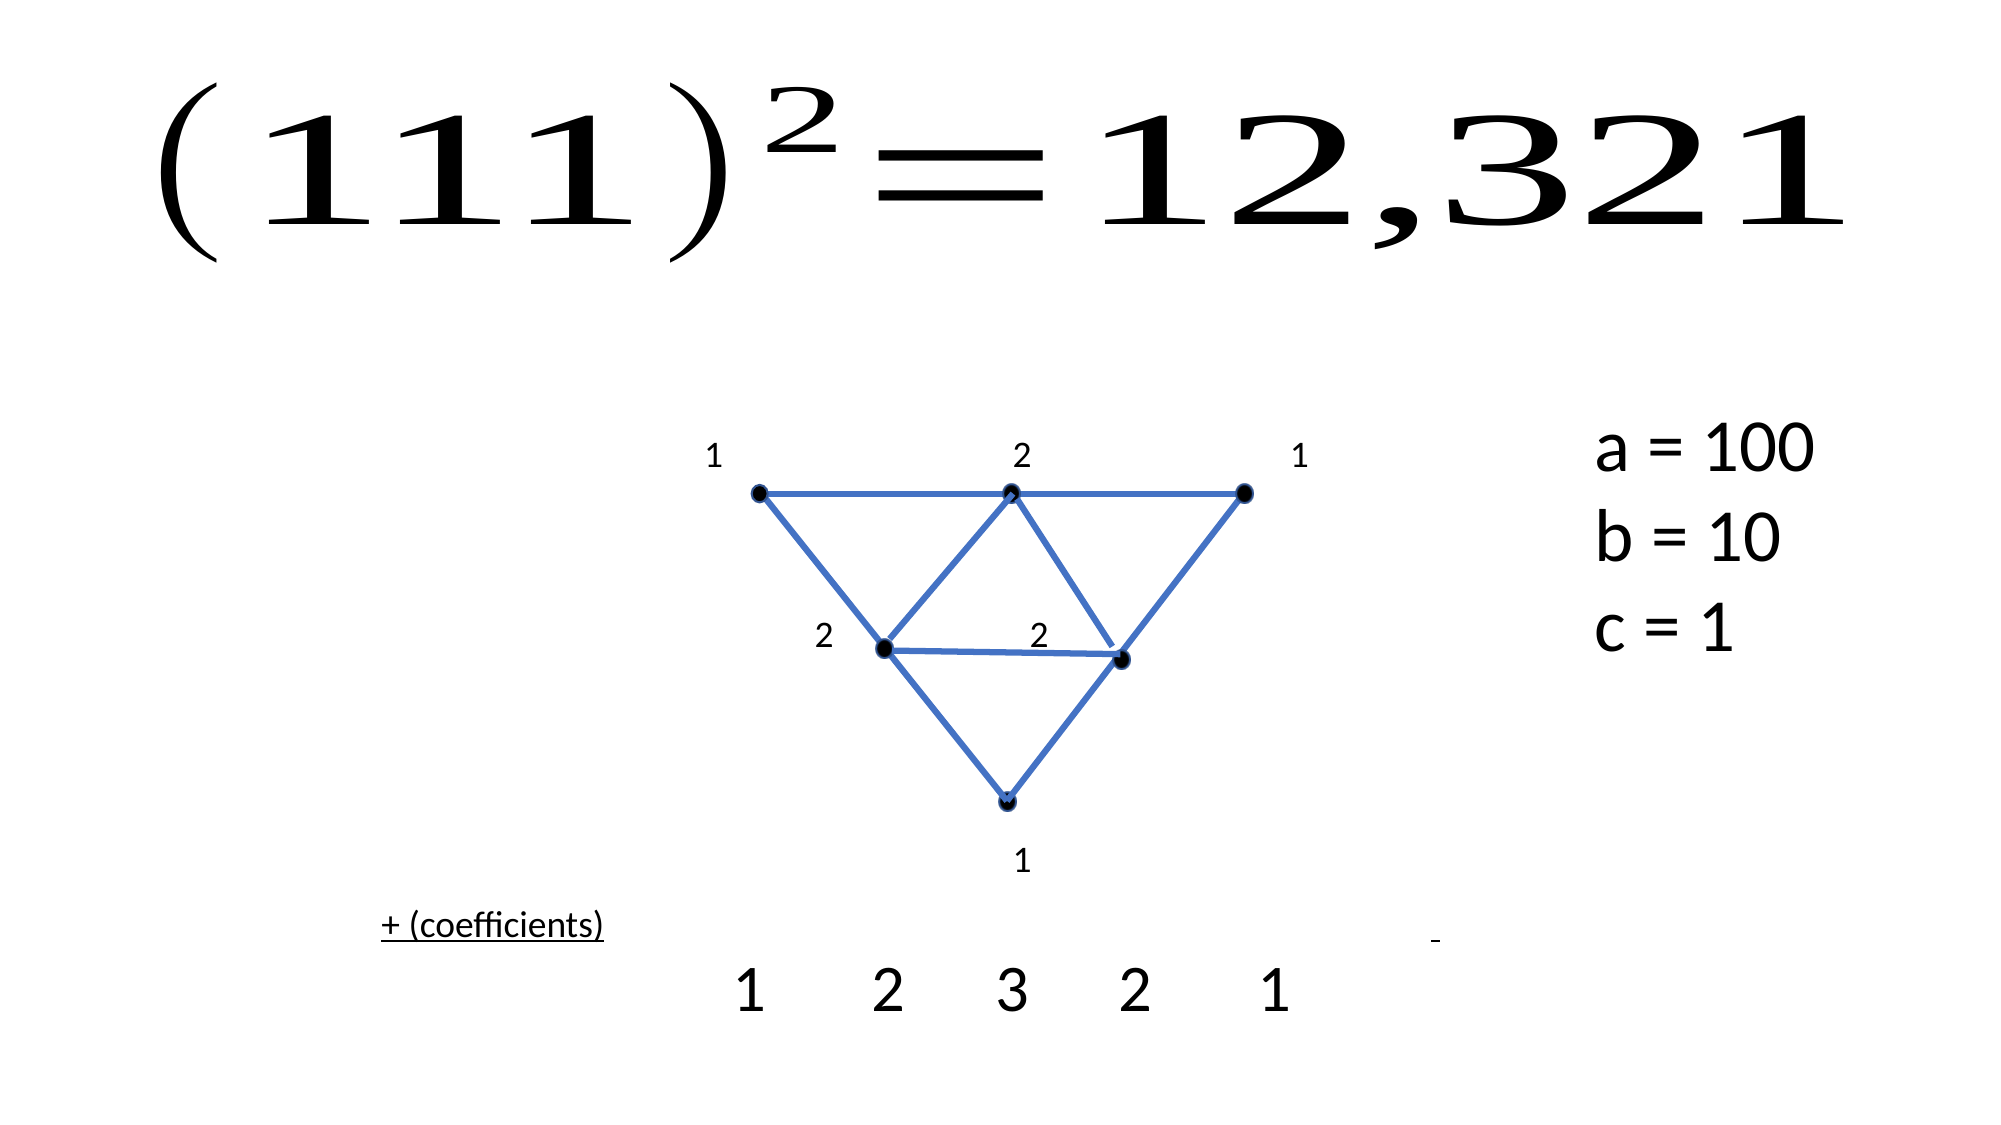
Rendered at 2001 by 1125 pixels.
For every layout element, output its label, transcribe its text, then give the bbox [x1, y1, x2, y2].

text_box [1007, 494, 1244, 801]
picture [875, 638, 894, 659]
picture [1002, 483, 1021, 504]
picture [1235, 483, 1254, 504]
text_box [1016, 498, 1113, 647]
picture [1112, 649, 1131, 670]
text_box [889, 493, 1014, 639]
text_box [892, 650, 1121, 655]
text_box [750, 483, 769, 504]
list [998, 801, 1017, 812]
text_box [761, 493, 1007, 801]
text_box + (coefficients) 1 2 3 2 1 [366, 892, 1455, 1033]
text_box a = 100 b = 10 c = 1 [1579, 388, 1831, 674]
